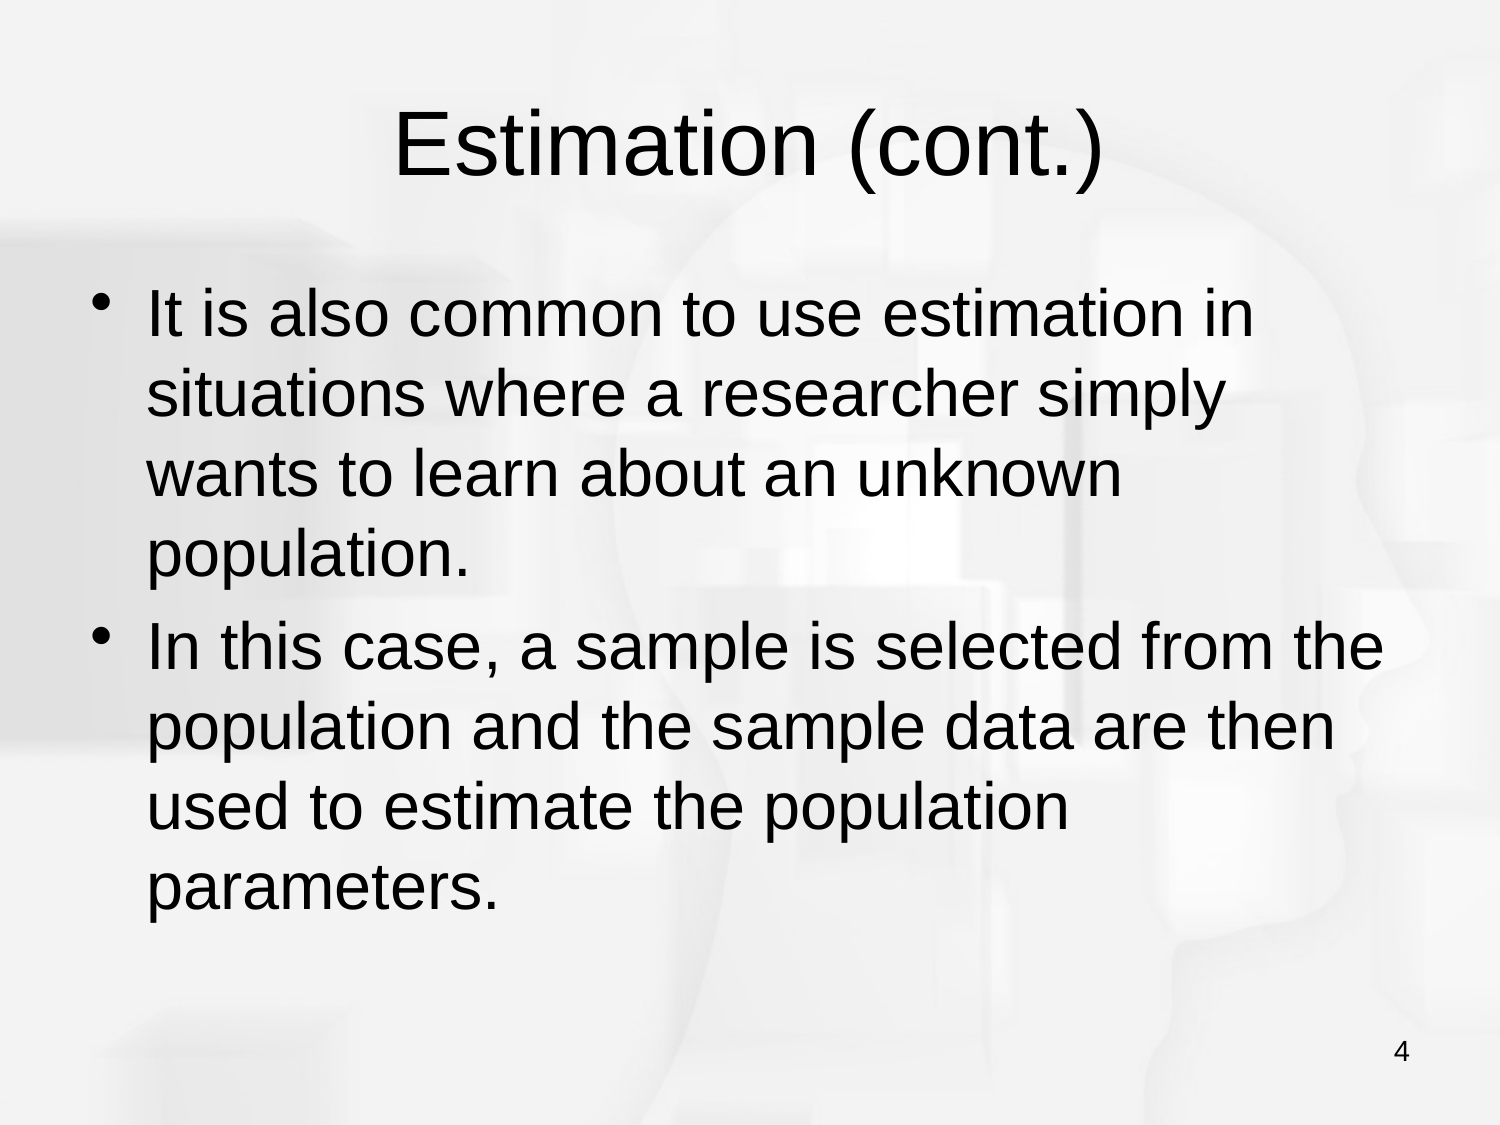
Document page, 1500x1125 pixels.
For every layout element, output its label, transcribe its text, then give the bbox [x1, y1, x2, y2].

list It is also common to use estimation in situations where a researcher simply wants to learn about an unknown population. In this case, a sample is selected from the population and the sample data are then used to estimate the population parameters. [74, 262, 1426, 1006]
picture [0, 0, 1500, 1125]
title Estimation (cont.) [74, 44, 1426, 233]
slide_number 4 [1074, 1024, 1426, 1103]
